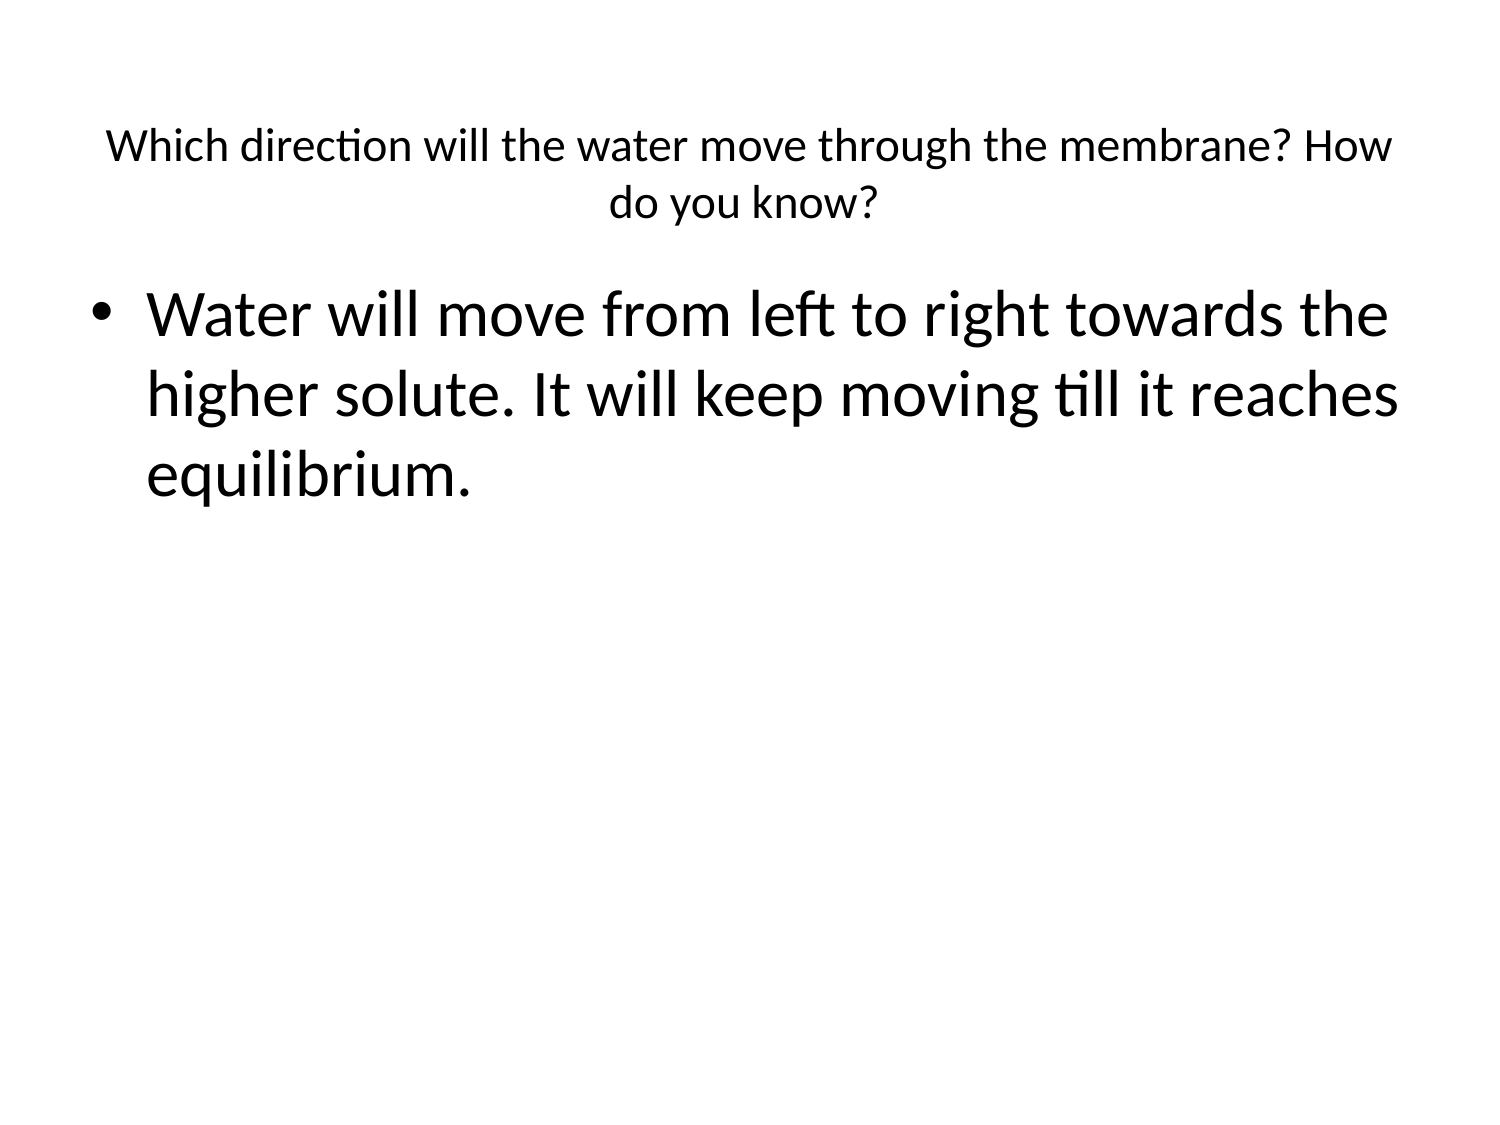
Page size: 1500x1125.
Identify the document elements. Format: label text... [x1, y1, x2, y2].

list Water will move from left to right towards the higher solute. It will keep moving till it reaches equilibrium. [75, 262, 1425, 1005]
title Which direction will the water move through the membrane? How do you know? [75, 105, 1425, 262]
